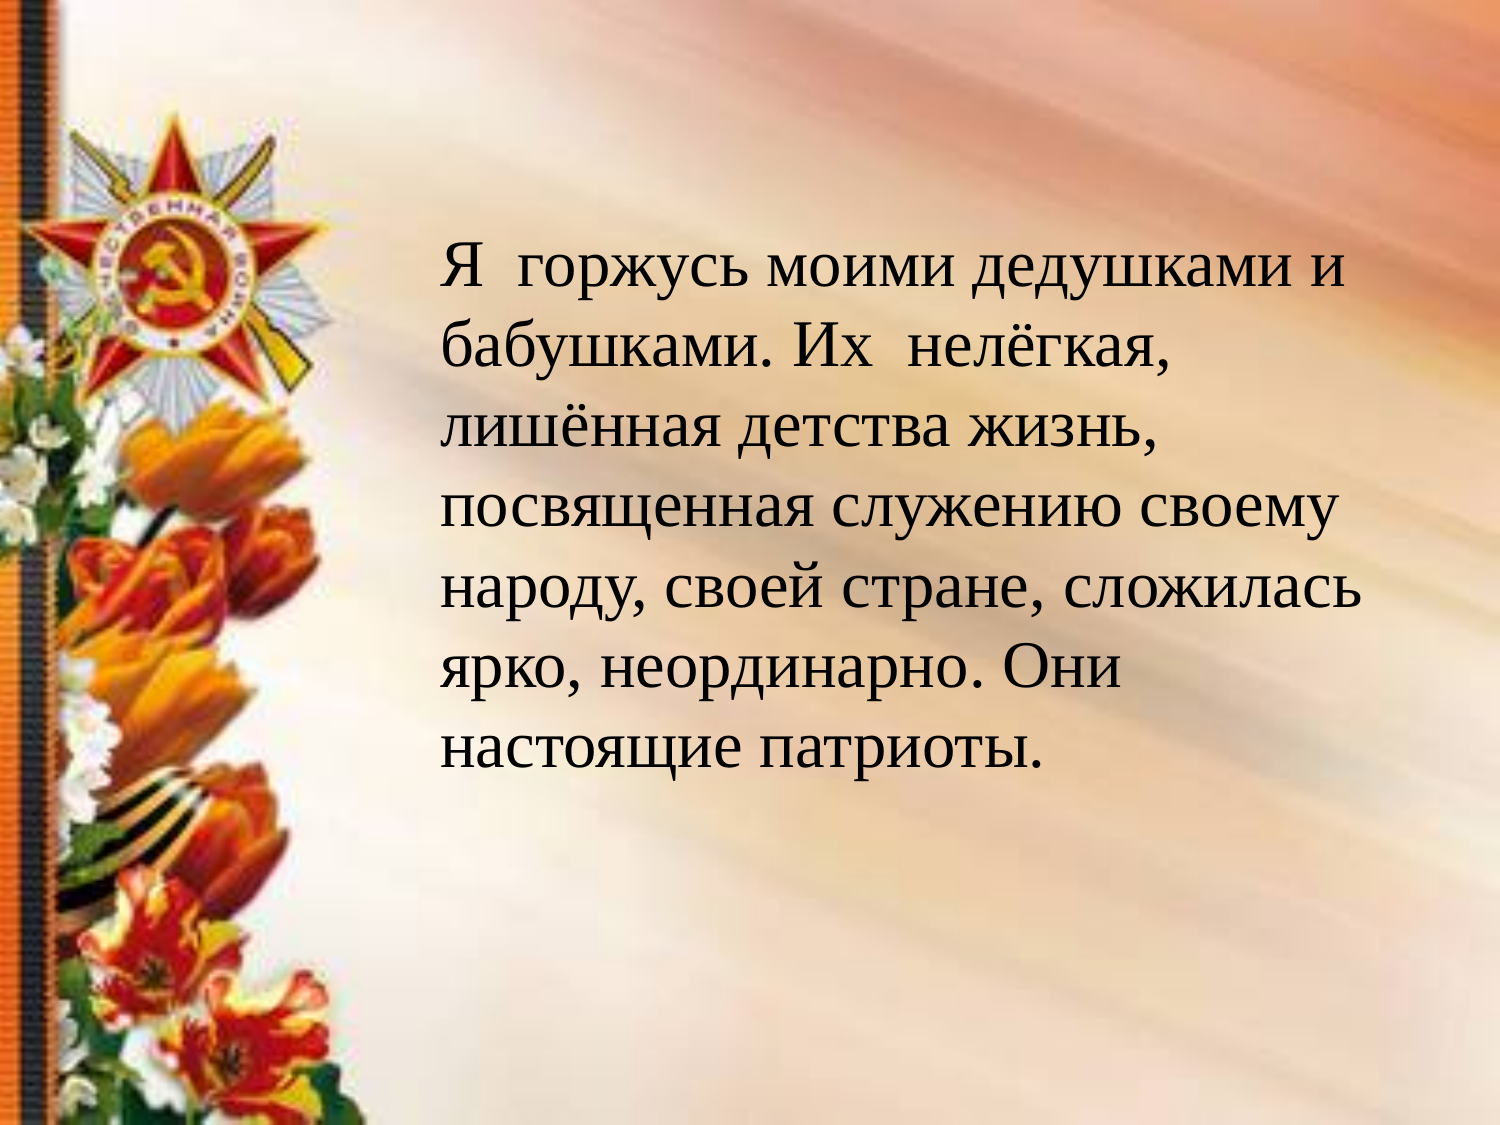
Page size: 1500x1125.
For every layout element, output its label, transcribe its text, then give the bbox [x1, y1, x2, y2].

picture [0, 0, 1500, 1125]
list Я горжусь моими дедушками и бабушками. Их нелёгкая, лишённая детства жизнь, посвященная служению своему народу, своей стране, сложилась ярко, неординарно. Они настоящие патриоты. [425, 212, 1425, 982]
